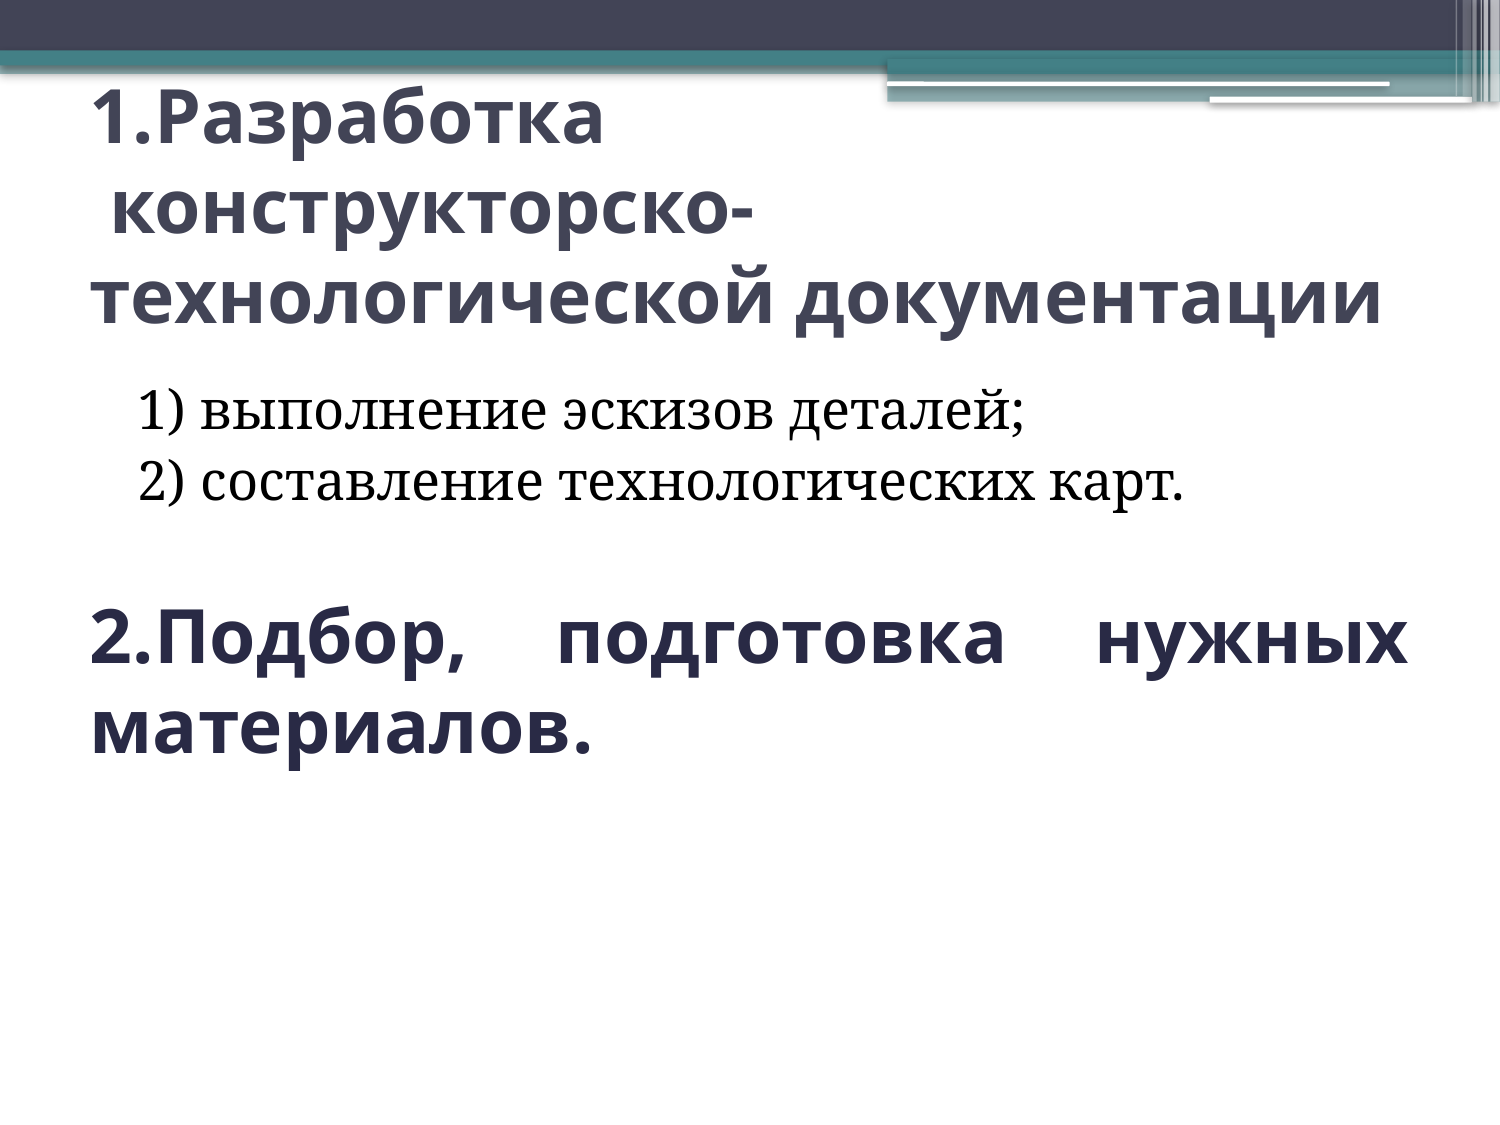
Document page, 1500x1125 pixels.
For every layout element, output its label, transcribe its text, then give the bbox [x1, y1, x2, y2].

list 1) выполнение эскизов деталей; 2) составление технологических карт. 2.Подбор, подготовка нужных материалов. [75, 19, 1425, 1125]
